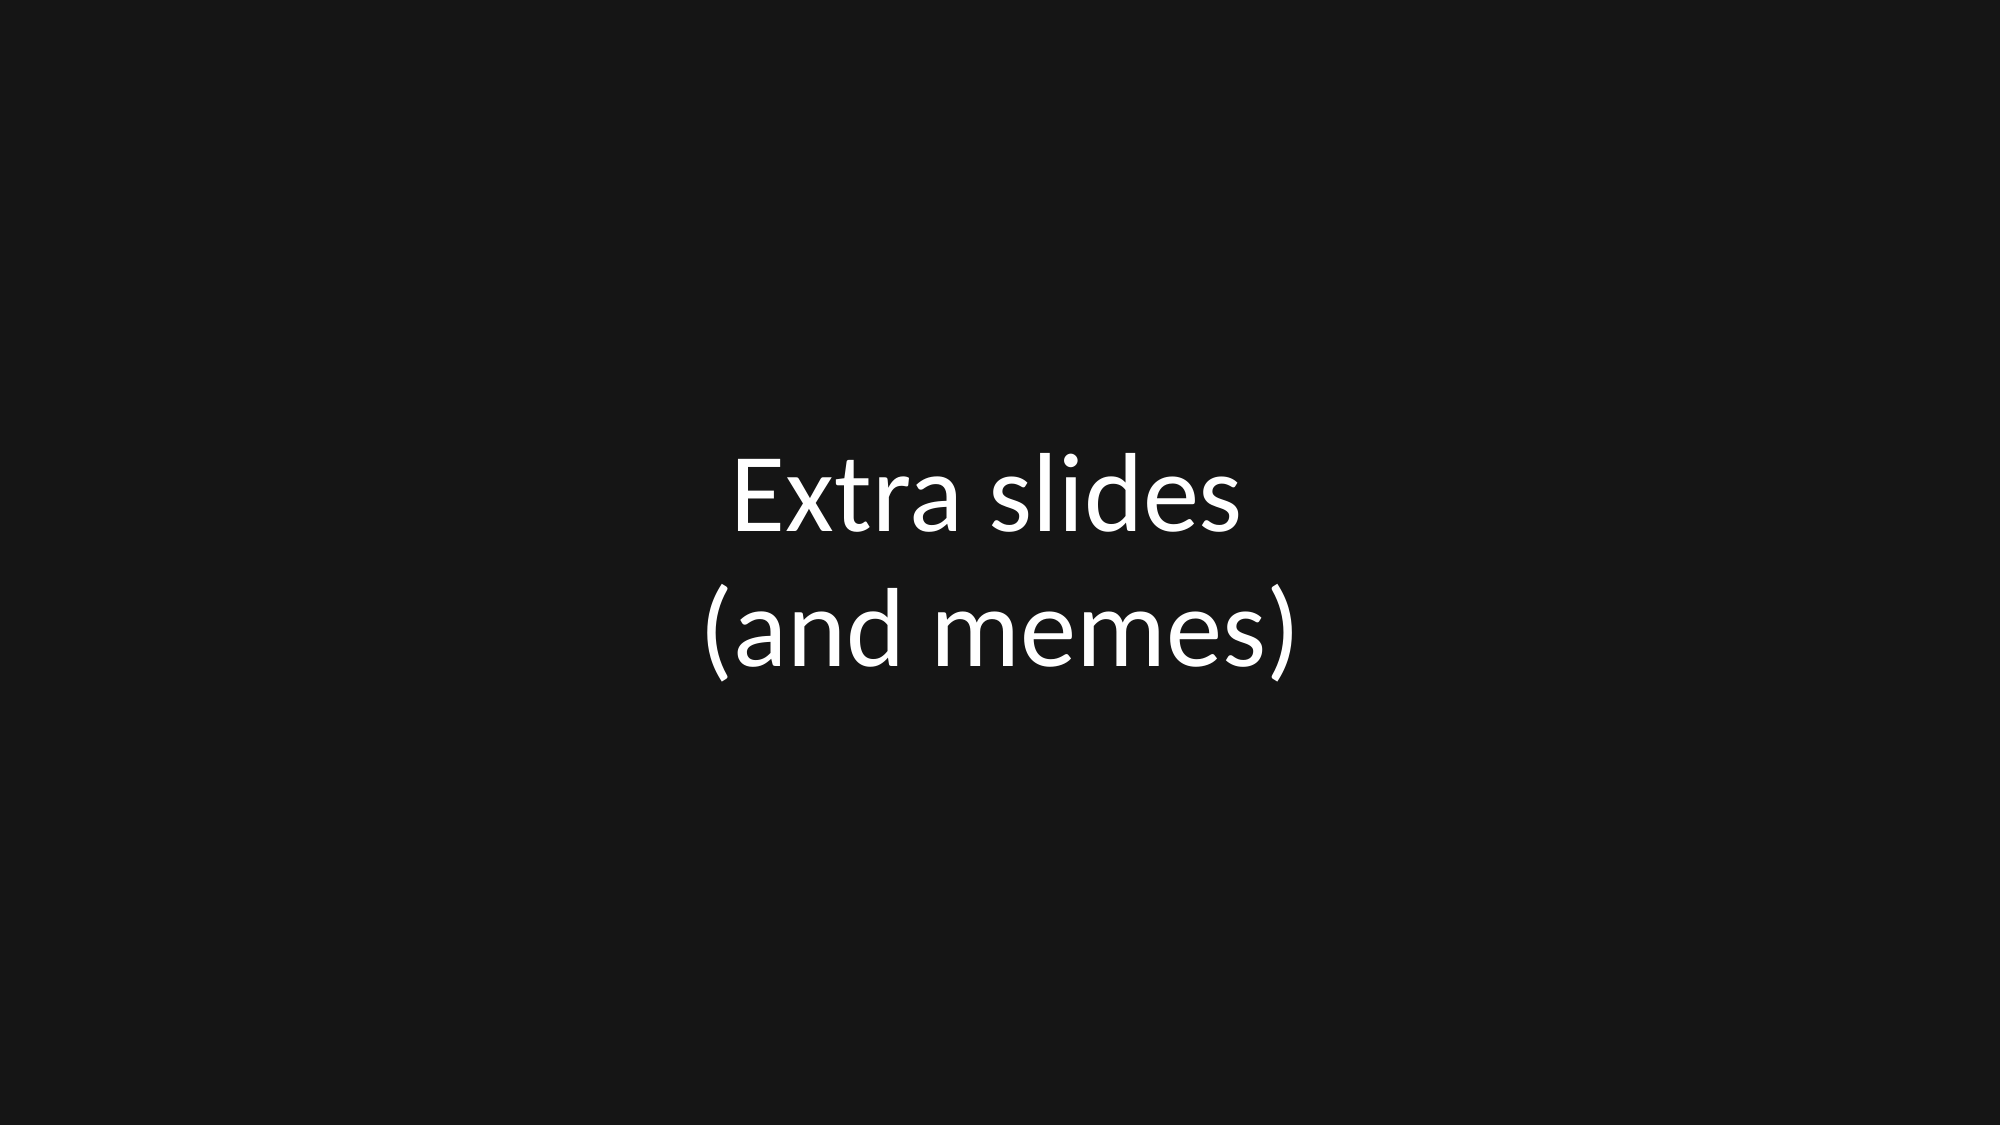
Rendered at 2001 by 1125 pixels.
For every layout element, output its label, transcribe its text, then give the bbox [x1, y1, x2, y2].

text_box Extra slides (and memes) [517, 411, 1482, 697]
